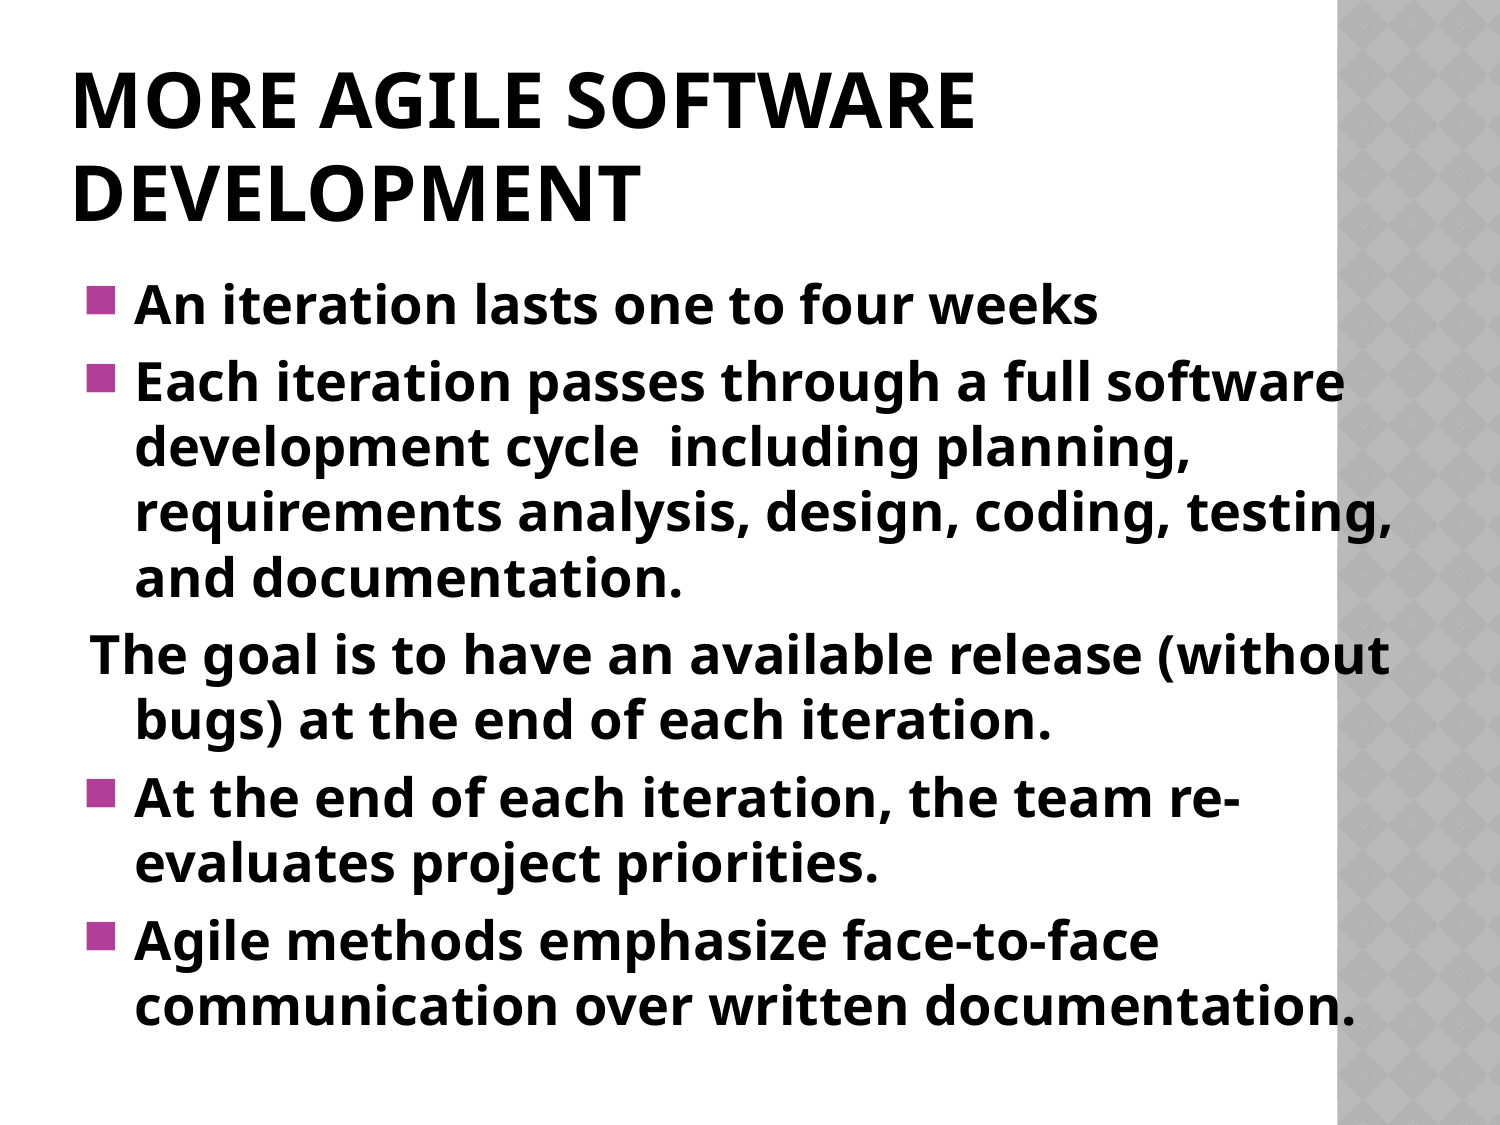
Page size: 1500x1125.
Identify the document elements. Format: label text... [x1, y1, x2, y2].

list An iteration lasts one to four weeks Each iteration passes through a full software development cycle including planning, requirements analysis, design, coding, testing, and documentation. The goal is to have an available release (without bugs) at the end of each iteration. At the end of each iteration, the team re-evaluates project priorities. Agile methods emphasize face-to-face communication over written documentation. [75, 262, 1425, 1125]
title More Agile Software Development [62, 50, 1413, 238]
